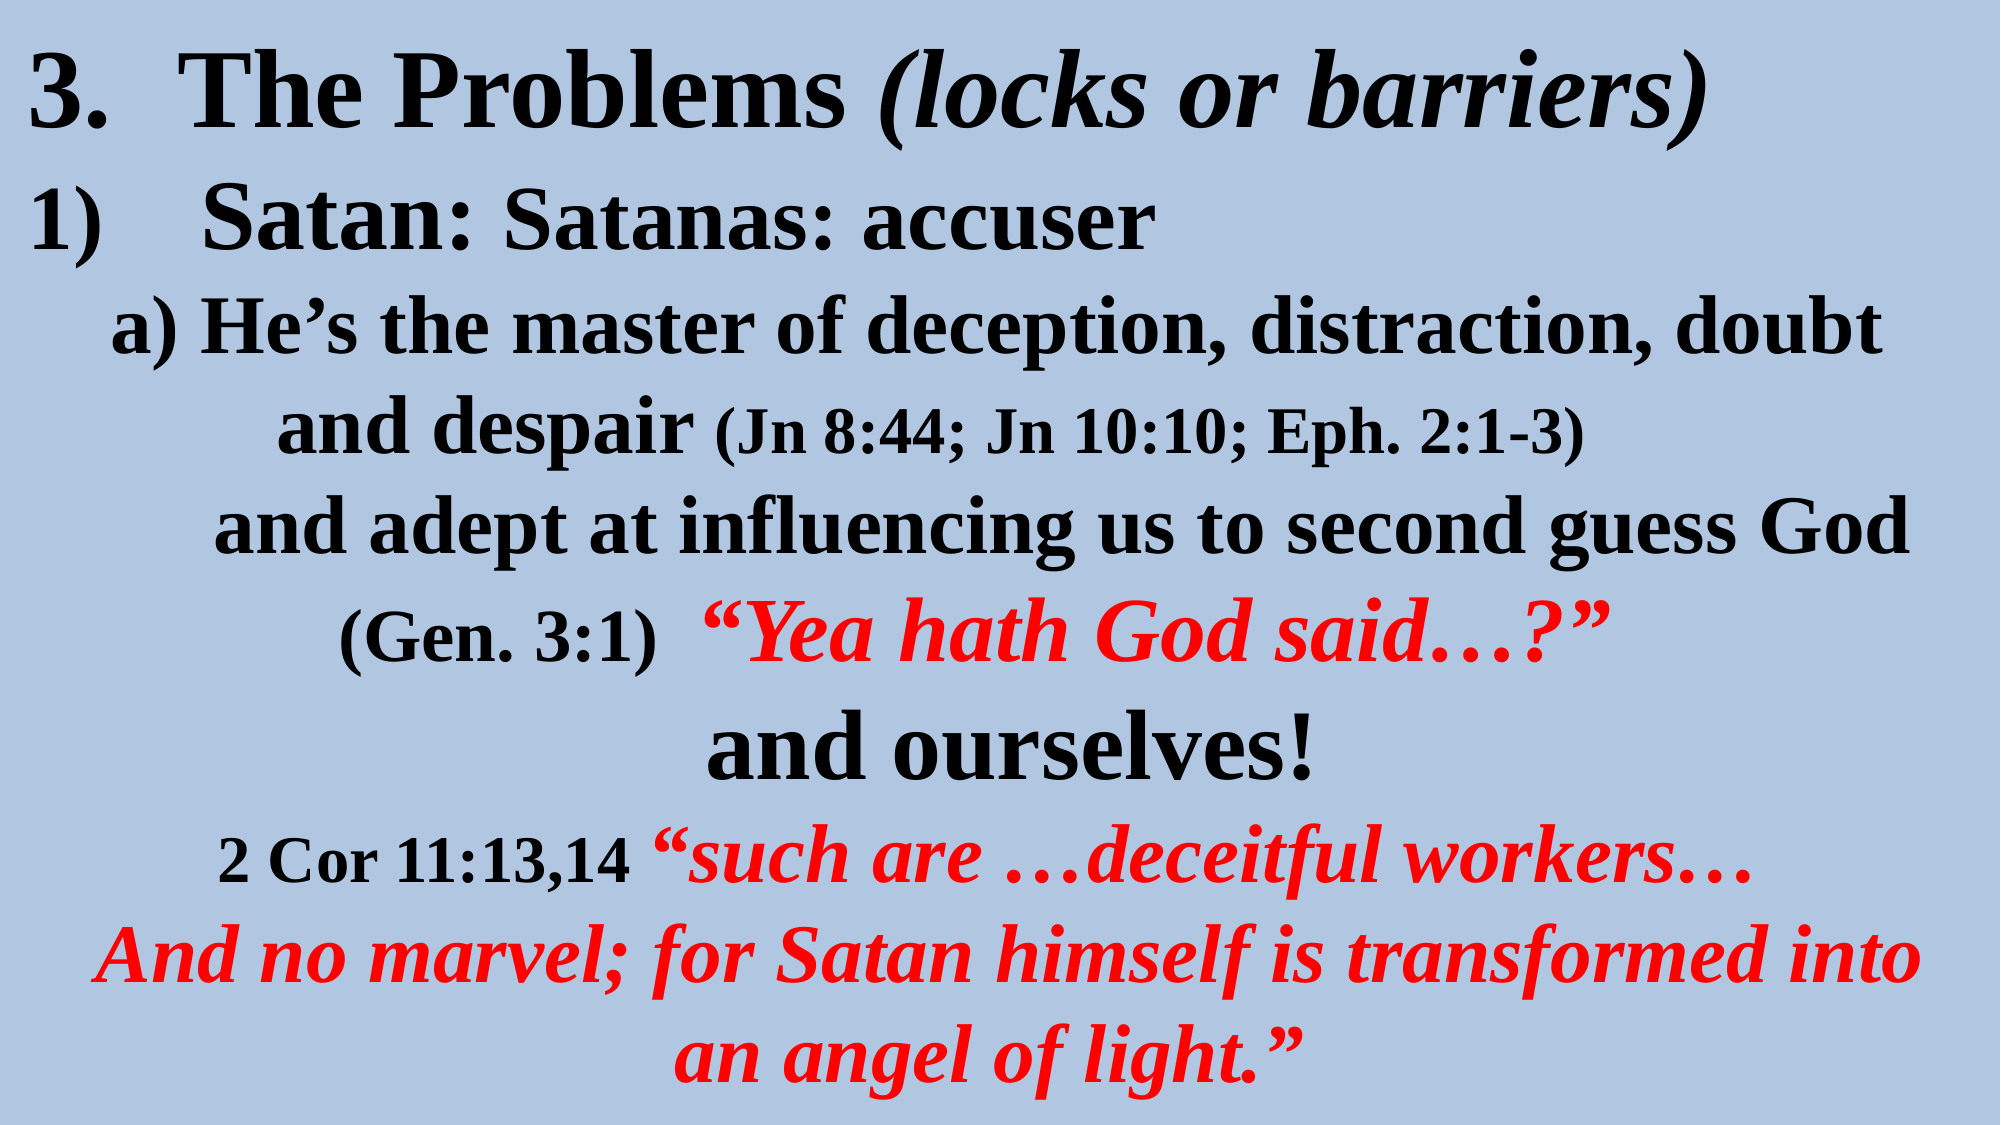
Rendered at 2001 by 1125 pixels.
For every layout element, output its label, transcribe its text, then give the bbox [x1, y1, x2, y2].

text_box The Problems (locks or barriers) 1) Satan: Satanas: accuser a) He’s the master of deception, distraction, doubt and despair (Jn 8:44; Jn 10:10; Eph. 2:1-3) and adept at influencing us to second guess God (Gen. 3:1) “Yea hath God said…?” and ourselves! 2 Cor 11:13,14 “such are …deceitful workers… And no marvel; for Satan himself is transformed into an angel of light.” [12, 0, 1988, 1125]
